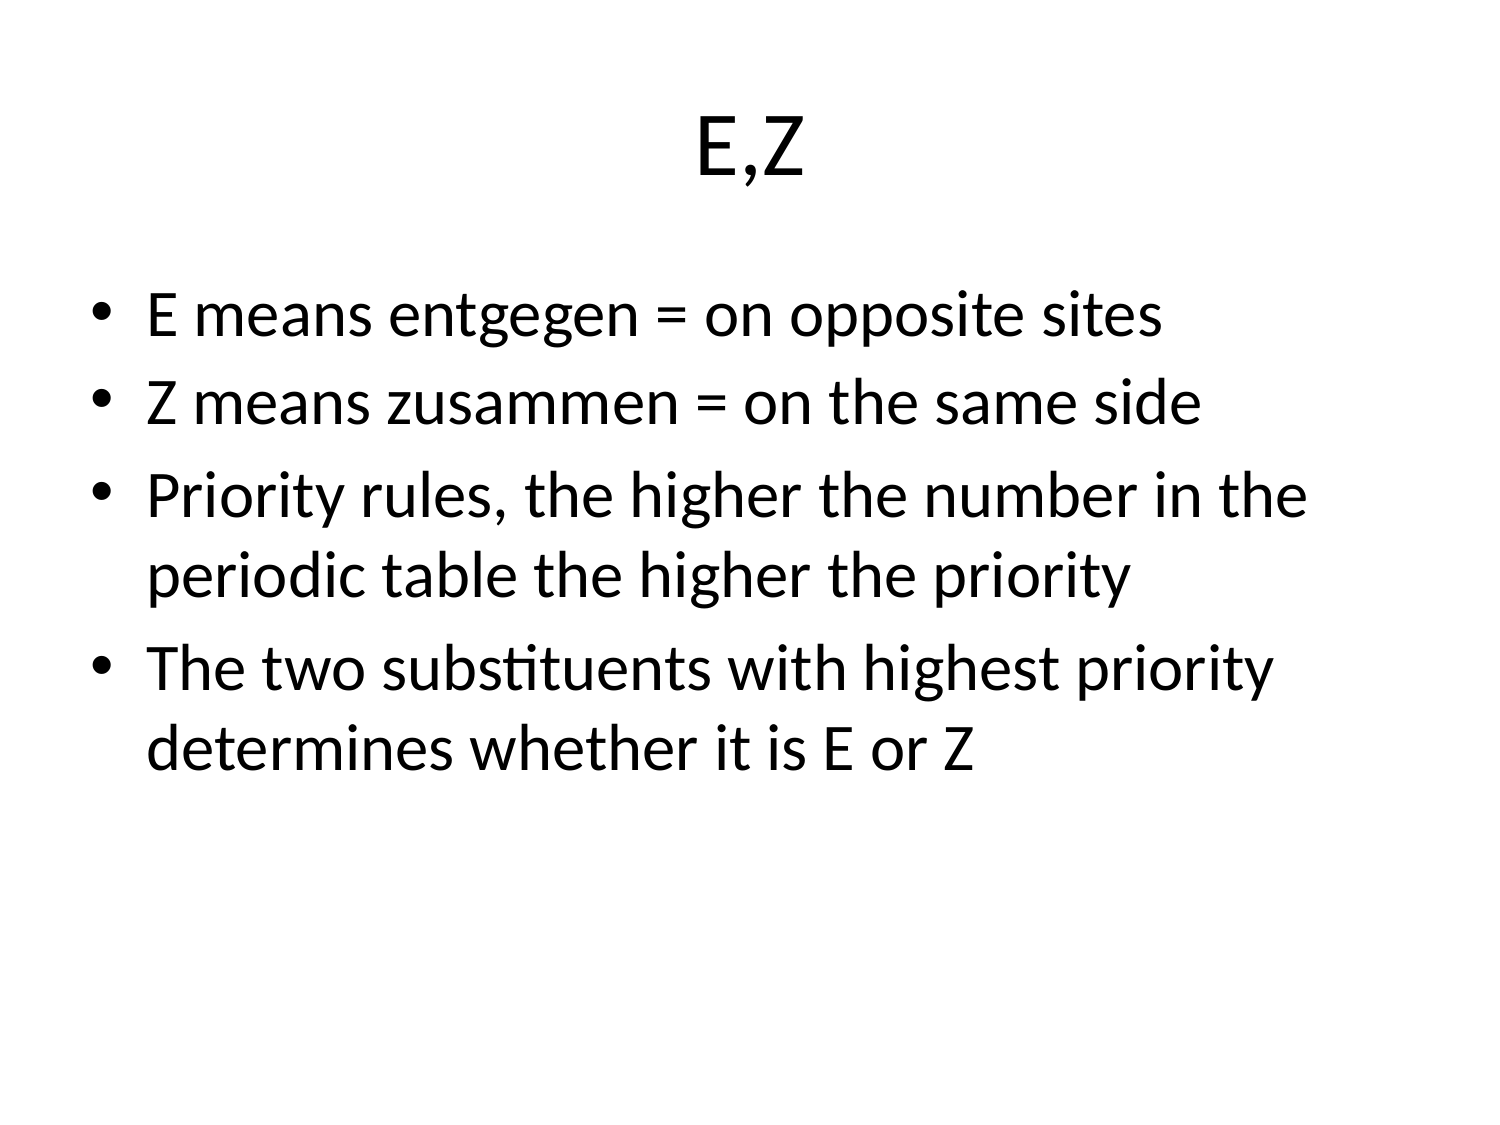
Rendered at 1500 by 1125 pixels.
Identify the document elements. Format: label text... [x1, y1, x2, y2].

title E,Z [75, 45, 1425, 233]
list Z means zusammen = on the same side Priority rules, the higher the number in the periodic table the higher the priority The two substituents with highest priority determines whether it is E or Z [75, 349, 1425, 1005]
list E means entgegen = on opposite sites [75, 262, 1425, 349]
